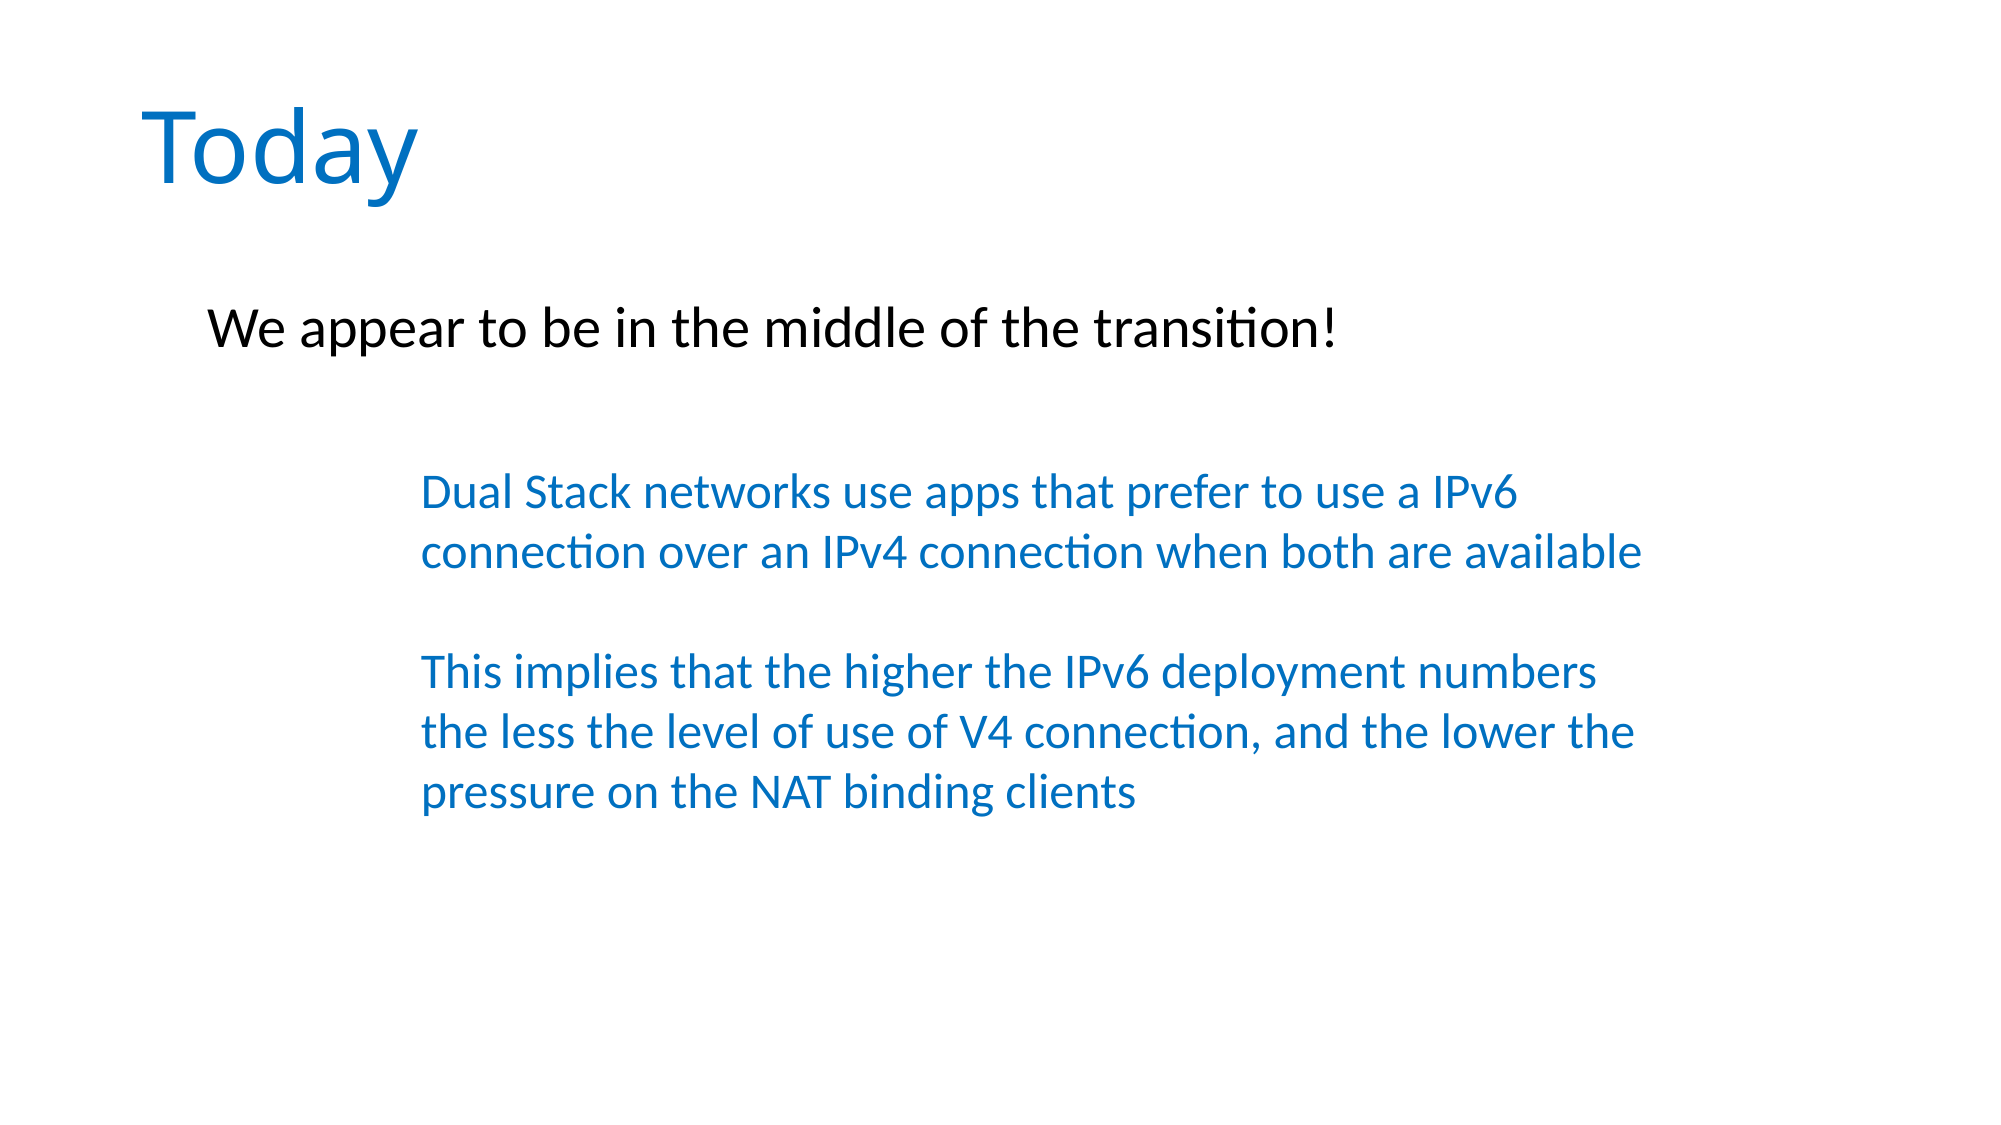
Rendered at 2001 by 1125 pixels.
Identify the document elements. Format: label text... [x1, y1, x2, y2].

text_box Today [126, 76, 434, 211]
text_box Dual Stack networks use apps that prefer to use a IPv6 connection over an IPv4 connection when both are available This implies that the higher the IPv6 deployment numbers the less the level of use of V4 connection, and the lower the pressure on the NAT binding clients [406, 451, 1676, 826]
text_box We appear to be in the middle of the transition! [192, 281, 1355, 367]
